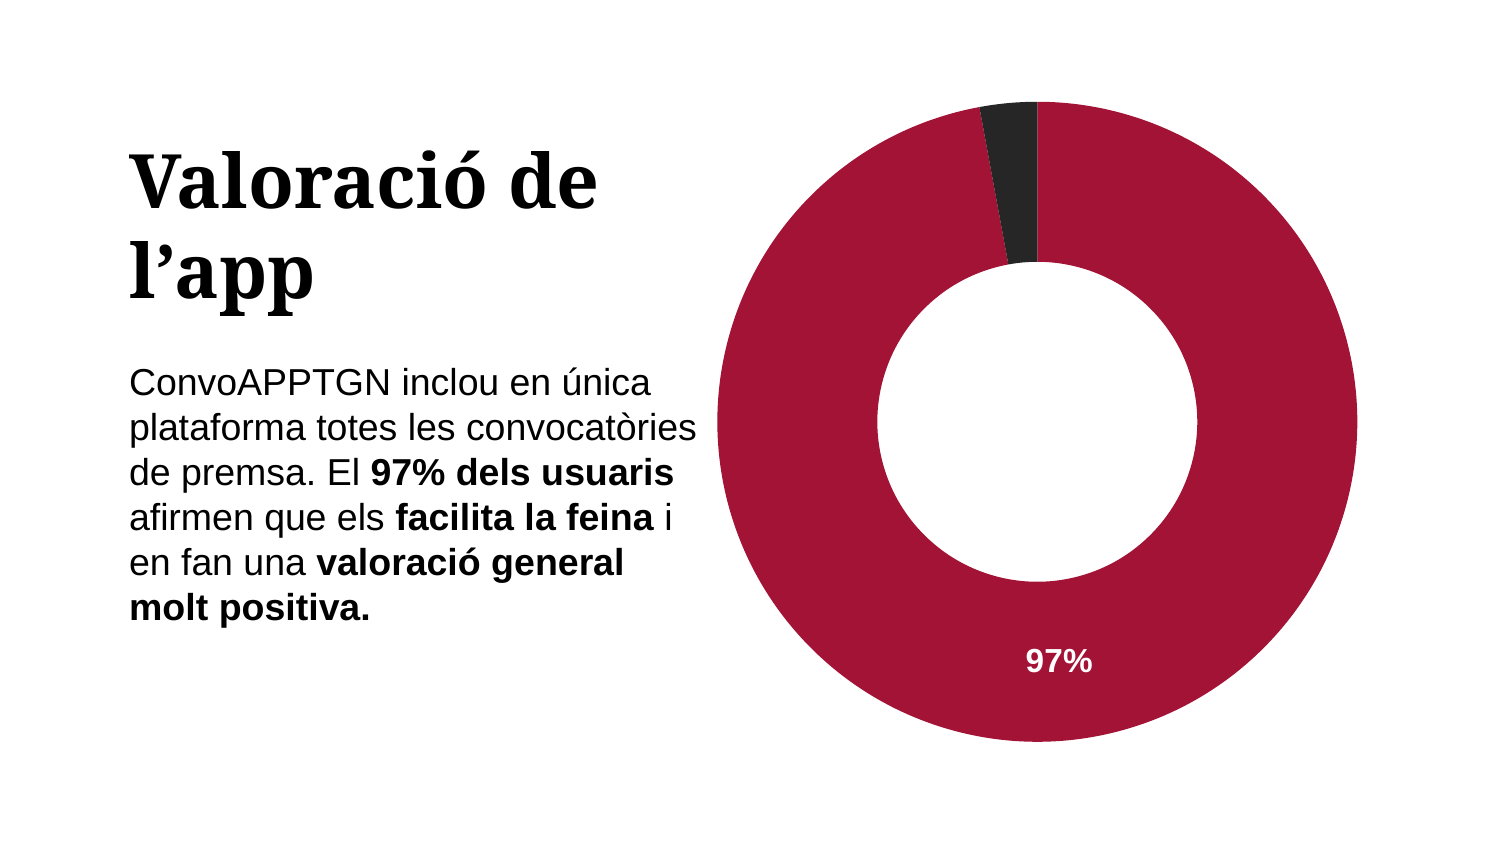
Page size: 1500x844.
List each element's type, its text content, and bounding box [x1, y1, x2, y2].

text_box ConvoAPPTGN inclou en única plataforma totes les convocatòries de premsa. El 97% dels usuaris afirmen que els facilita la feina i en fan una valoració general molt positiva. [114, 350, 569, 697]
chart [574, 88, 1500, 756]
list Valoració de l’app [114, 126, 569, 344]
